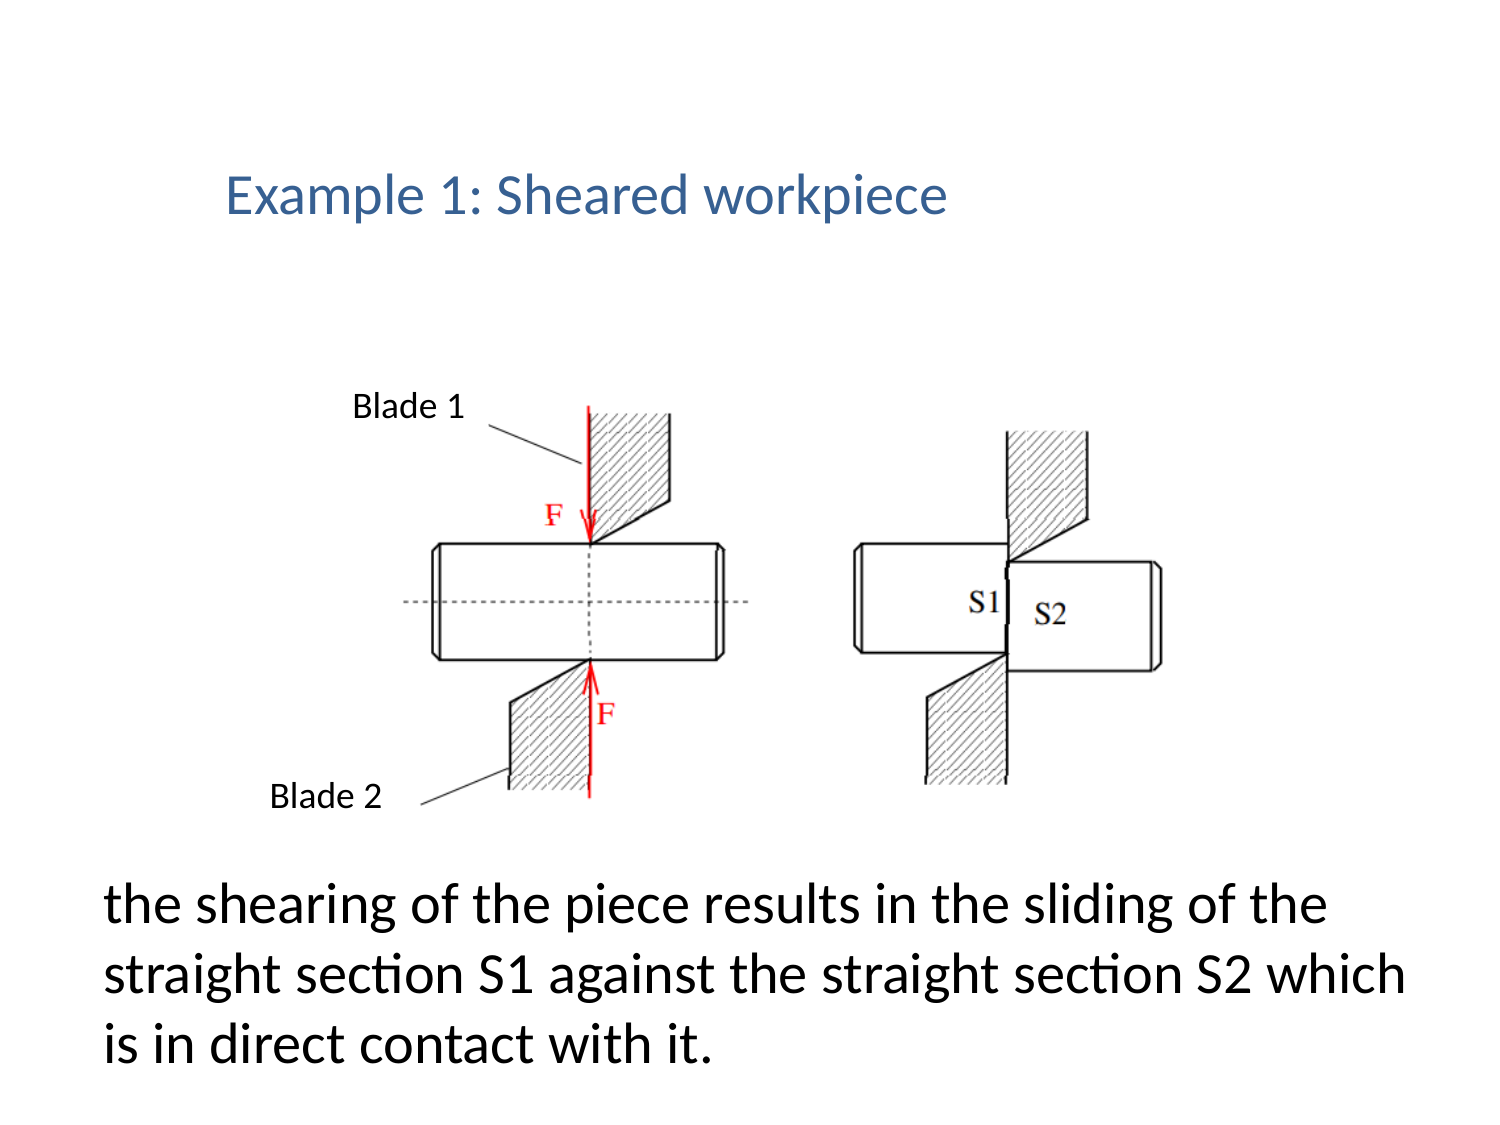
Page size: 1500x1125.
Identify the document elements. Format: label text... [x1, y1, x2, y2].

text_box the shearing of the piece results in the sliding of the straight section S1 against the straight section S2 which is in direct contact with it. [88, 857, 1447, 1083]
text_box Example 1: Sheared workpiece [210, 149, 964, 234]
picture [159, 361, 1306, 835]
